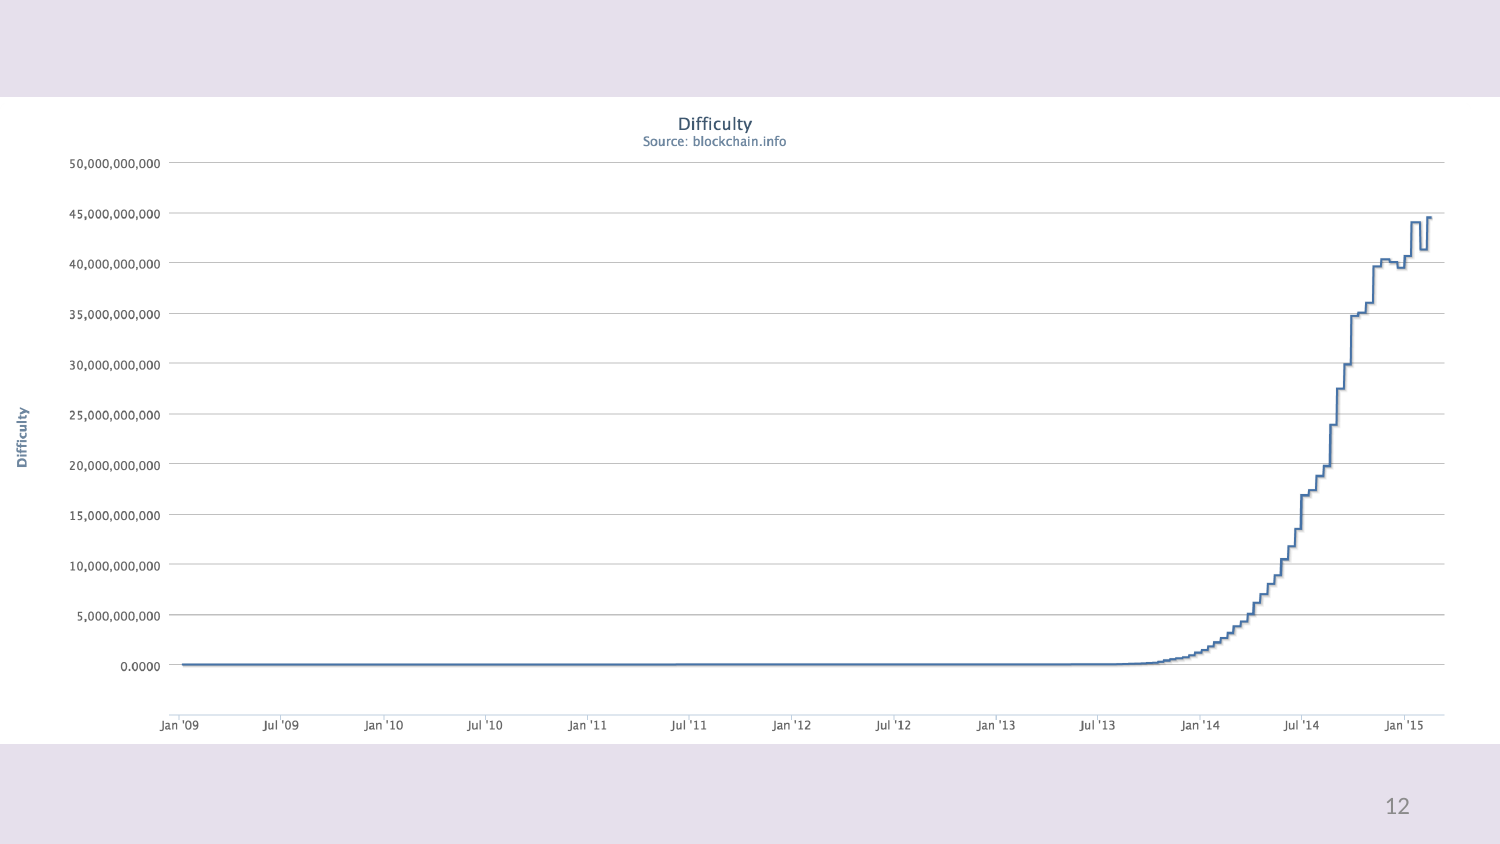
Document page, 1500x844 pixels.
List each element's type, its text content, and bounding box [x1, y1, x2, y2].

picture [0, 97, 1500, 745]
slide_number 11 [1074, 782, 1425, 827]
